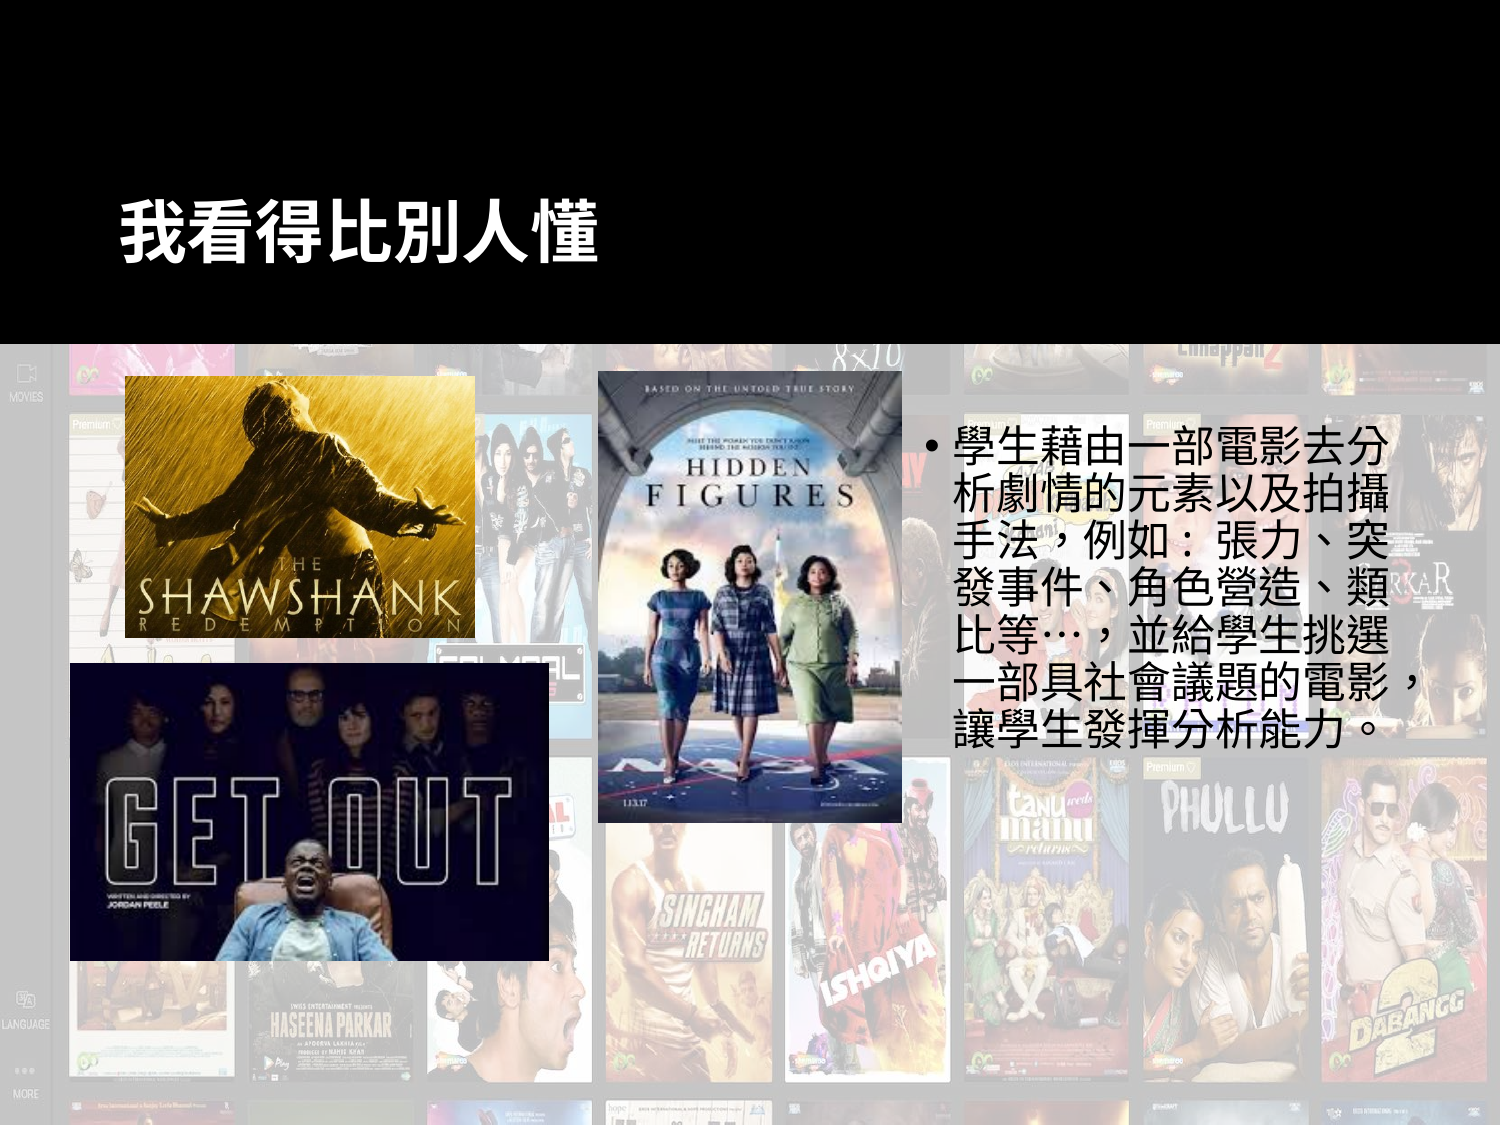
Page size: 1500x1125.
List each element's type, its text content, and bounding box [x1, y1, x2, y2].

text_box [0, 0, 1500, 345]
picture [598, 371, 902, 823]
picture [125, 376, 475, 638]
title 我看得比別人懂 [103, 153, 1397, 317]
picture [70, 663, 549, 961]
list 學生藉由一部電影去分析劇情的元素以及拍攝手法，例如: 張力、突發事件、角色營造、類比等…，並給學生挑選一部具社會議題的電影，讓學生發揮分析能力。 [909, 416, 1419, 953]
